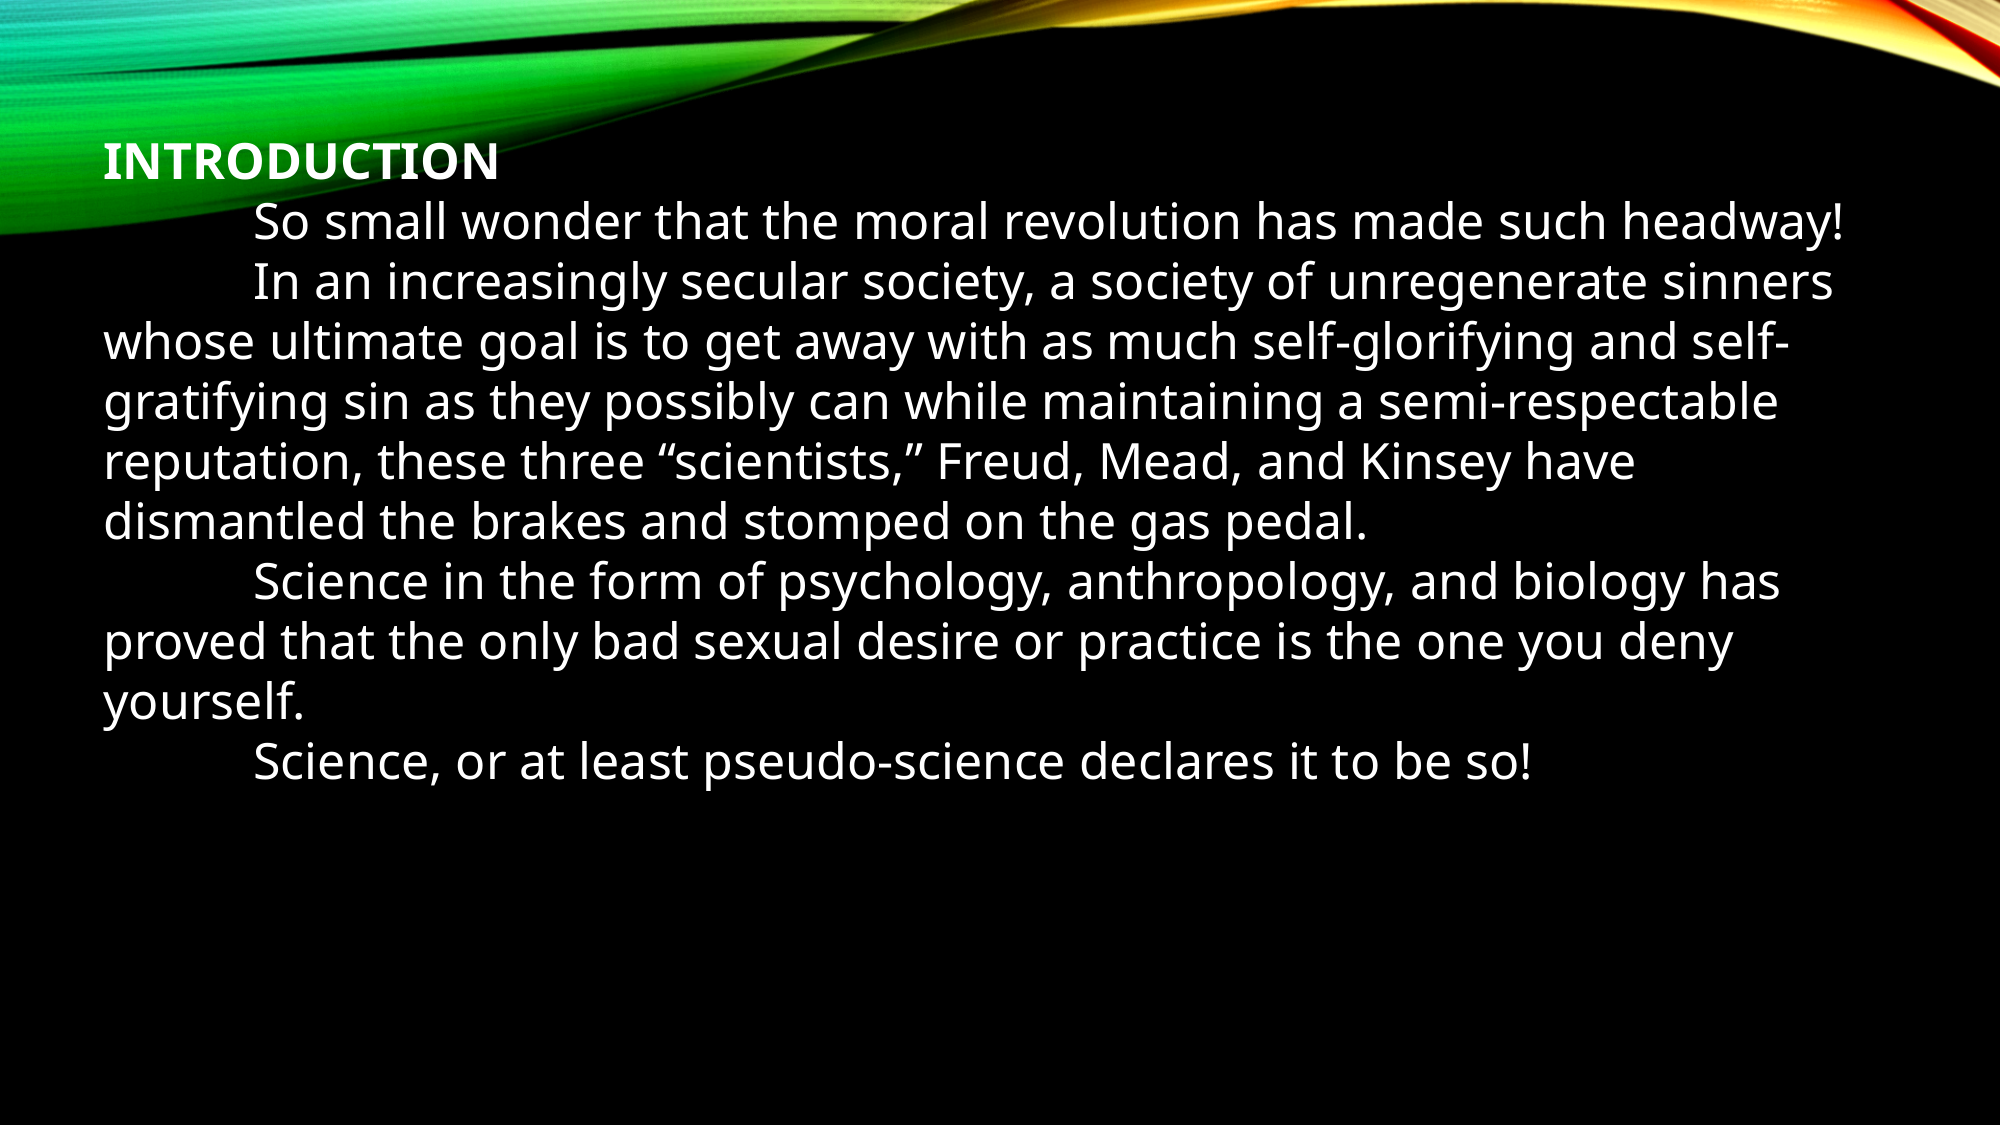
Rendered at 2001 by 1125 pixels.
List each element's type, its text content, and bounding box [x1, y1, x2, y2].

picture [0, 0, 2000, 237]
text_box INTRODUCTION So small wonder that the moral revolution has made such headway! In an increasingly secular society, a society of unregenerate sinners whose ultimate goal is to get away with as much self-glorifying and self-gratifying sin as they possibly can while maintaining a semi-respectable reputation, these three “scientists,” Freud, Mead, and Kinsey have dismantled the brakes and stomped on the gas pedal. Science in the form of psychology, anthropology, and biology has proved that the only bad sexual desire or practice is the one you deny yourself. Science, or at least pseudo-science declares it to be so! [88, 122, 1912, 798]
